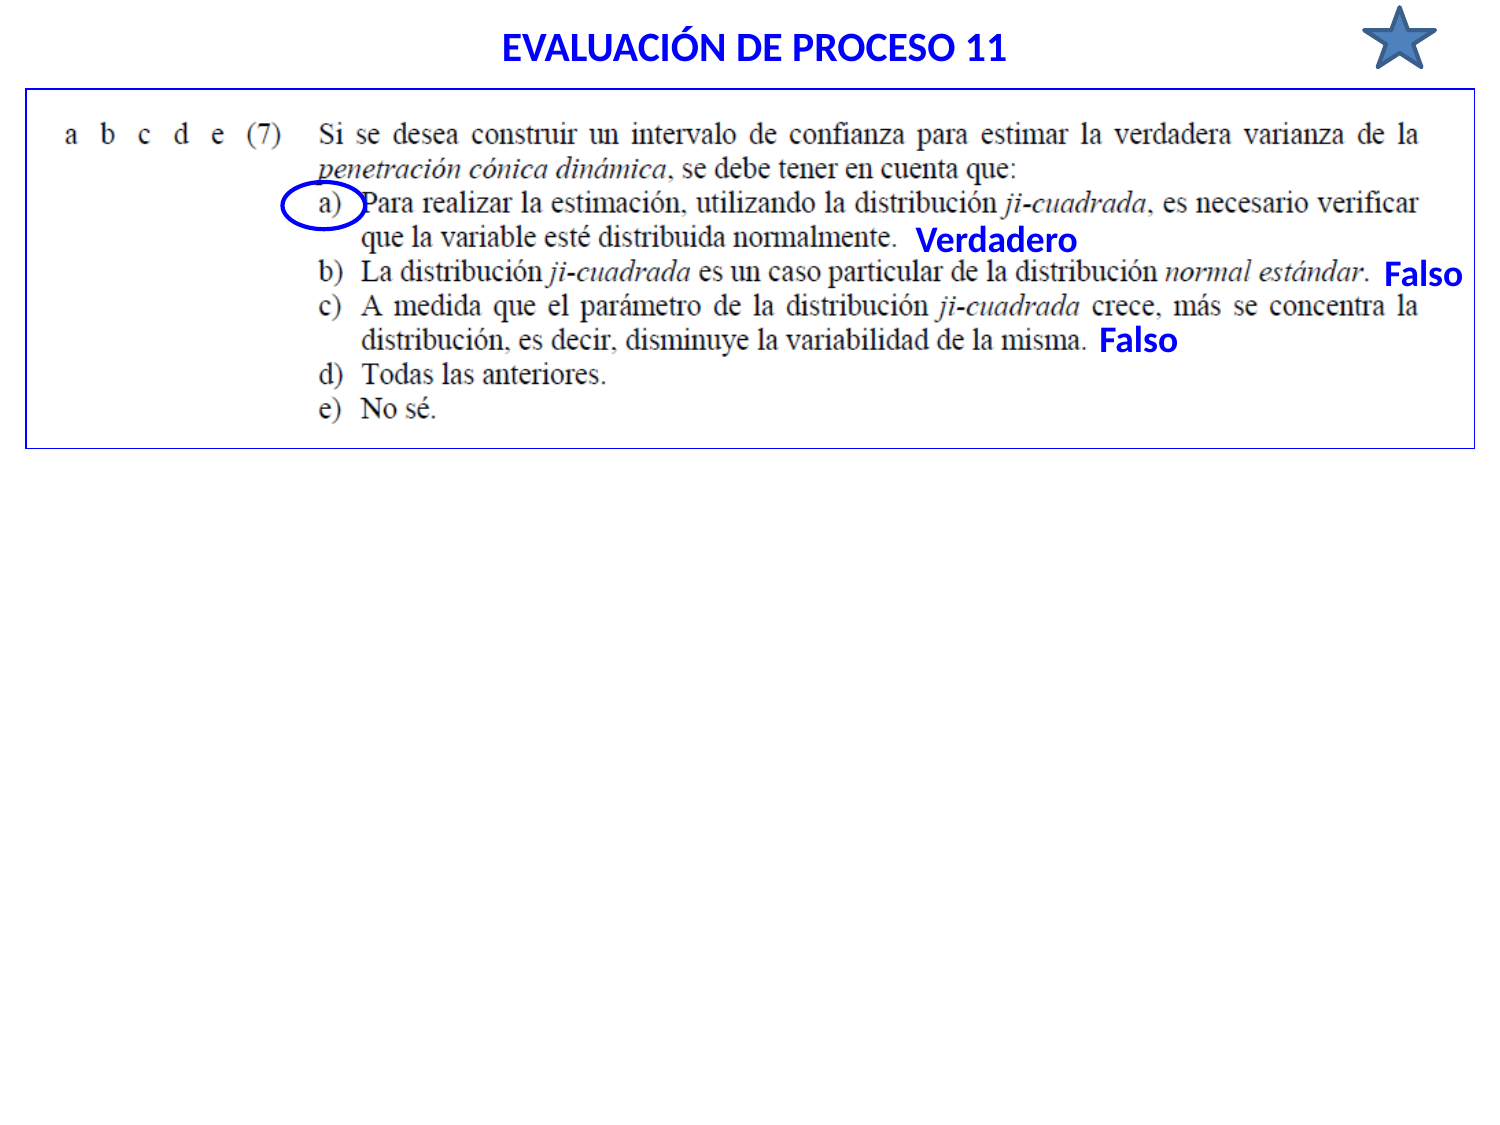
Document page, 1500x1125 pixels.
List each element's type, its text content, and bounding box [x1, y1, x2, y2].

text_box EVALUACIÓN DE PROCESO 11 [487, 12, 1023, 78]
text_box [1362, 5, 1437, 69]
picture [26, 89, 1474, 449]
